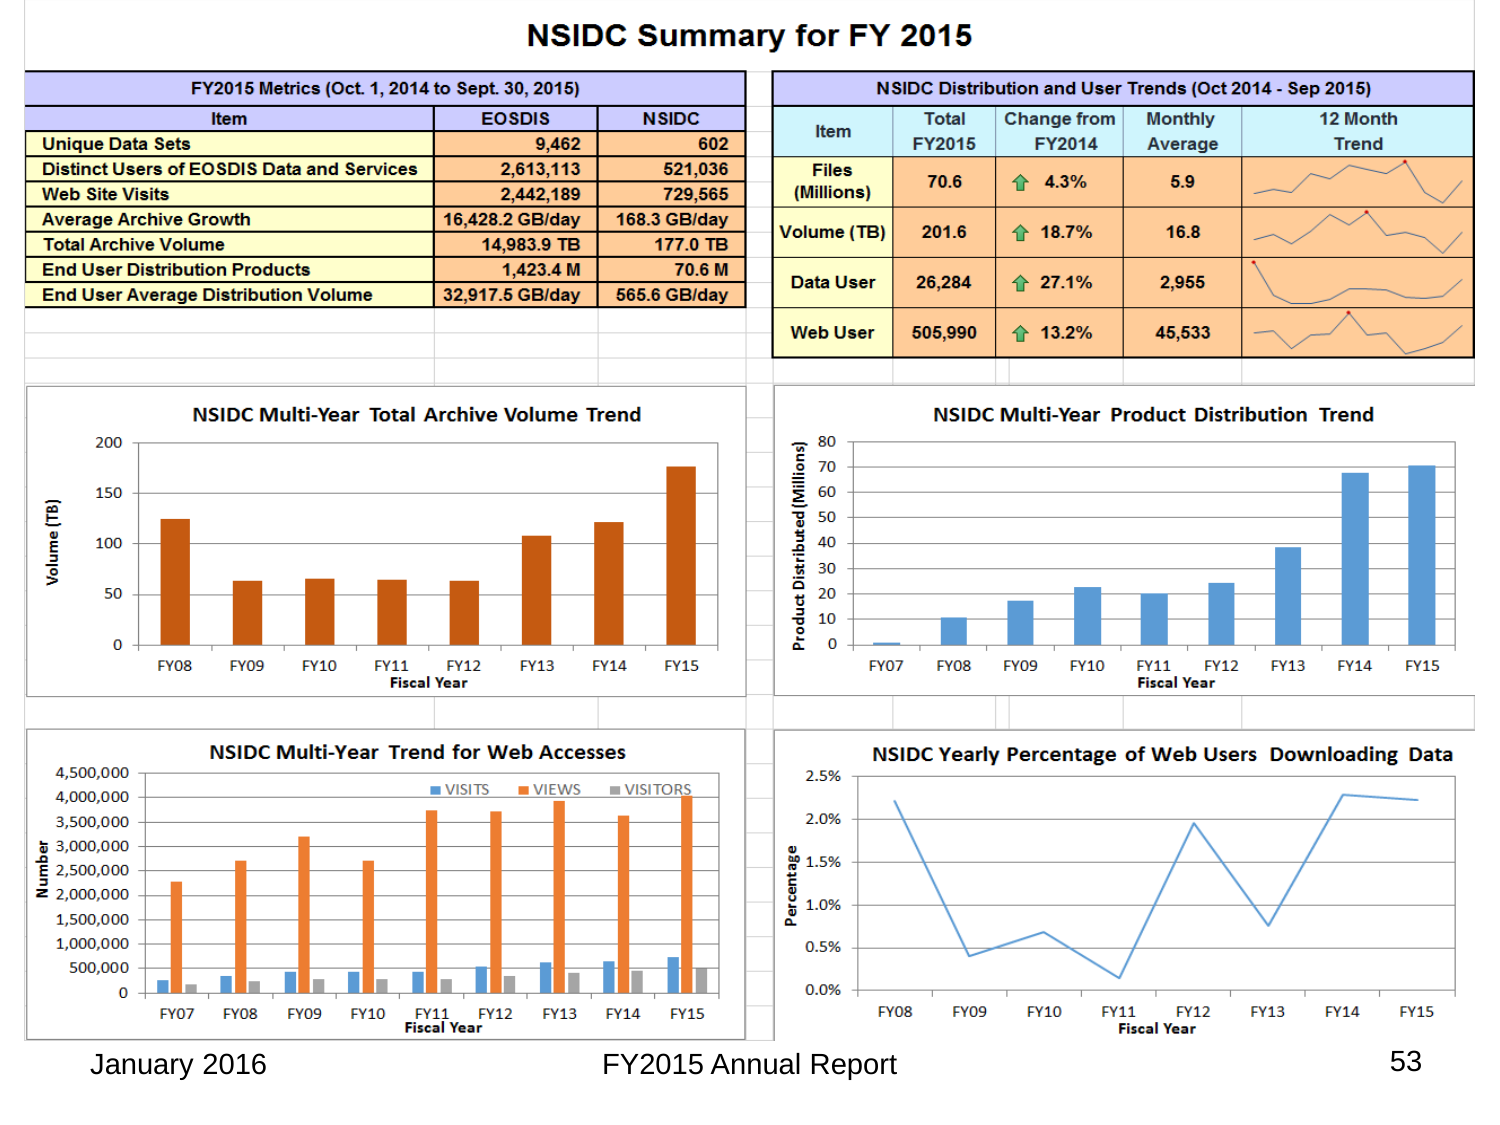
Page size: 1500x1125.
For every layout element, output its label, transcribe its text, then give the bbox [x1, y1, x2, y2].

picture [24, 0, 1476, 1041]
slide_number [74, 1049, 426, 1116]
slide_number 53 [1087, 1049, 1438, 1113]
footer FY2015 Annual Report [512, 1049, 988, 1116]
